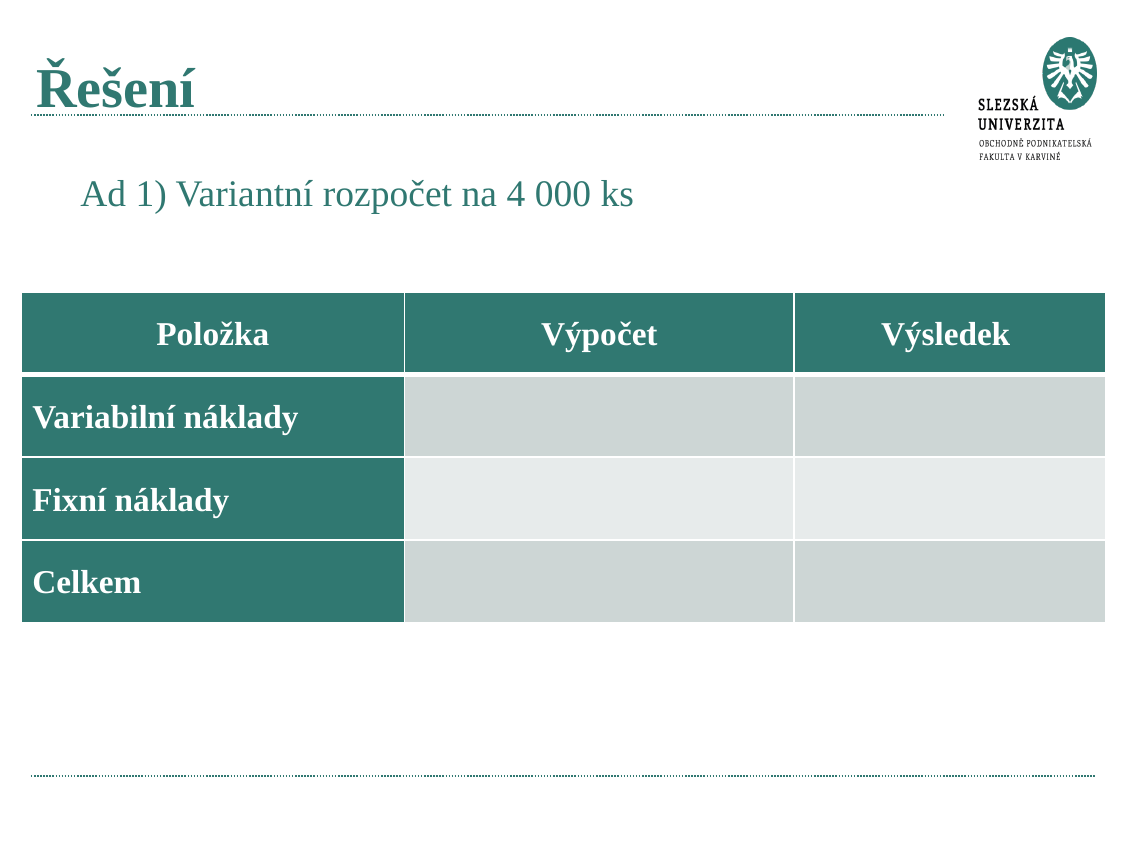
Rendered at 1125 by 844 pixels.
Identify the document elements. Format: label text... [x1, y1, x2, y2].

title Řešení [21, 43, 1014, 133]
text_box [65, 161, 1014, 291]
table_cell [405, 377, 793, 456]
table_cell [795, 377, 1105, 456]
table_header Položka [22, 293, 404, 372]
table_cell Fixní náklady [22, 458, 404, 539]
table_cell [405, 458, 793, 539]
table_cell [795, 458, 1105, 539]
table_cell [405, 541, 793, 622]
table_cell Variabilní náklady [22, 377, 404, 456]
table_cell Celkem [22, 541, 404, 622]
text_box Ad 1) Variantní rozpočet na 4 000 ks [65, 161, 657, 222]
table_cell [795, 541, 1105, 622]
table_header Výpočet [405, 293, 793, 372]
table_header Výsledek [795, 293, 1105, 372]
picture [978, 37, 1097, 160]
